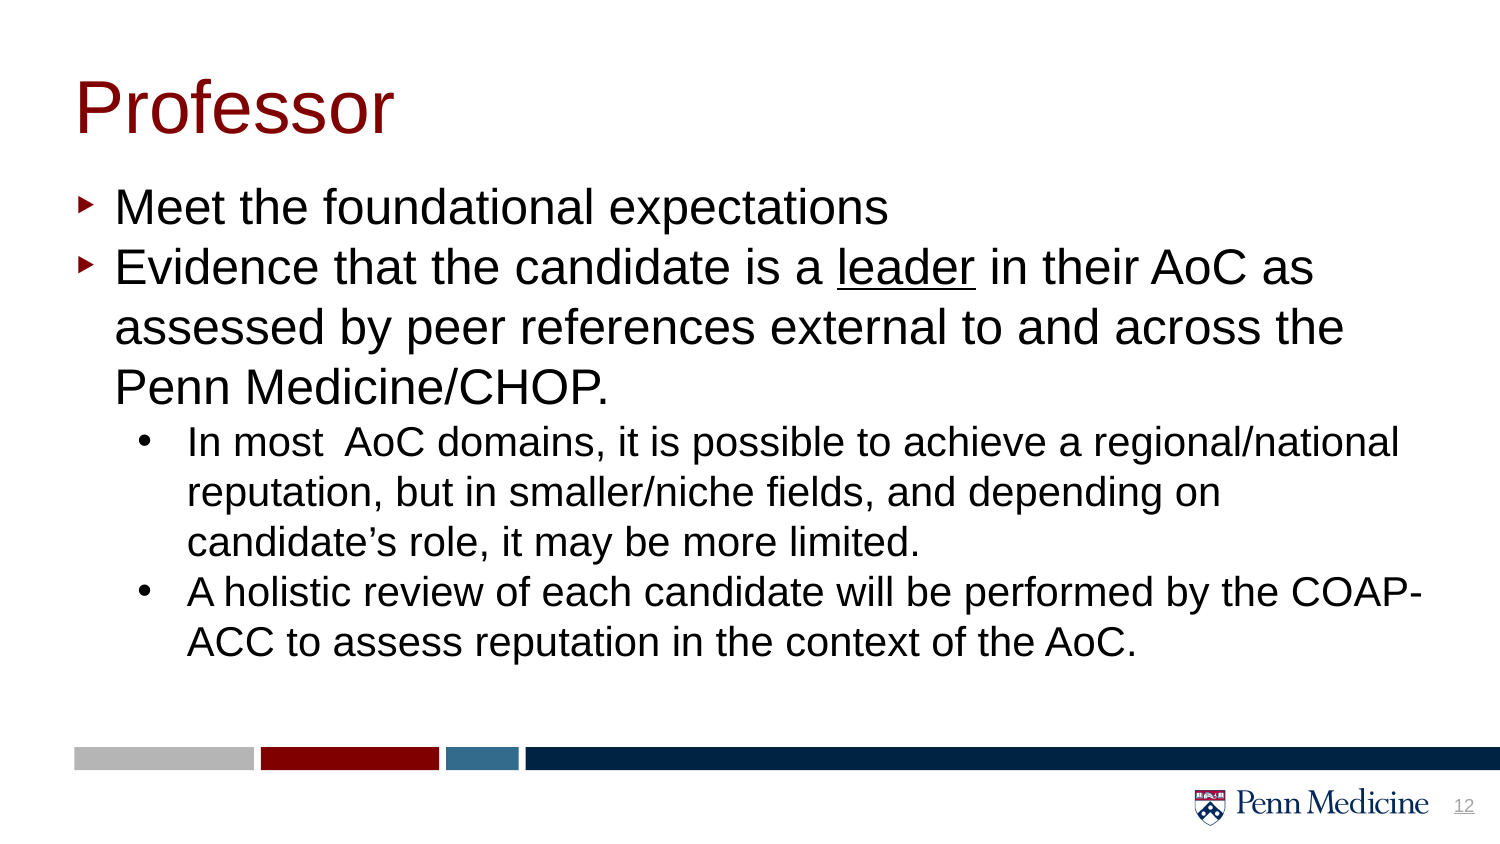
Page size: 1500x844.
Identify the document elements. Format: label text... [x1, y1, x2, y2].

title Professor [74, 58, 1437, 150]
list Meet the foundational expectations Evidence that the candidate is a leader in their AoC as assessed by peer references external to and across the Penn Medicine/CHOP. In most AoC domains, it is possible to achieve a regional/national reputation, but in smaller/niche fields, and depending on candidate’s role, it may be more limited. A holistic review of each candidate will be performed by the COAP-ACC to assess reputation in the context of the AoC. [74, 158, 1437, 686]
